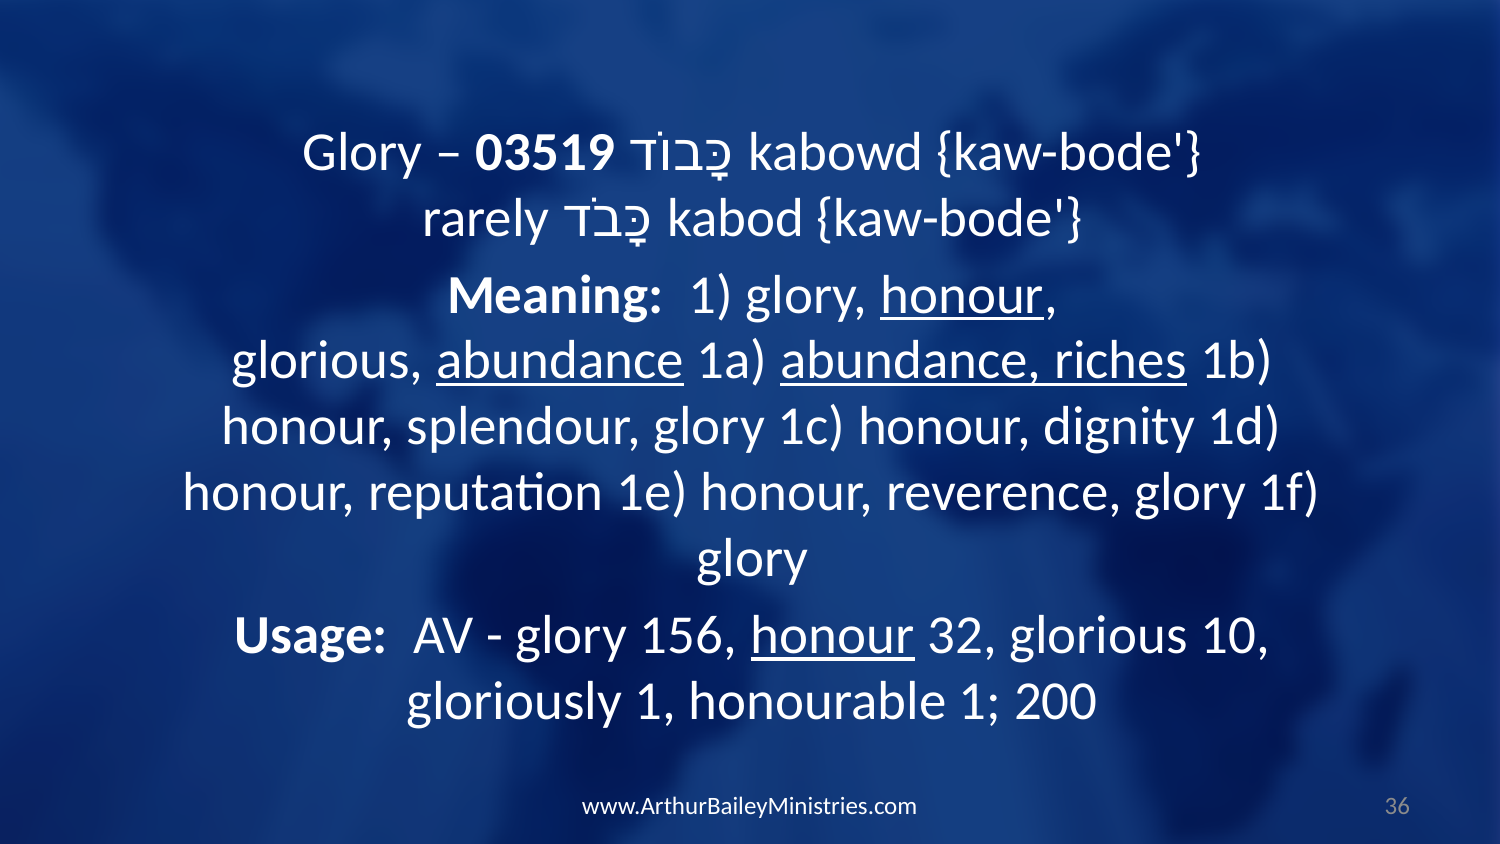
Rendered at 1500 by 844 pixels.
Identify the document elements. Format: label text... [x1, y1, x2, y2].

footer www.ArthurBaileyMinistries.com [512, 782, 988, 827]
list Glory – 03519 כָּבוֹד kabowd {kaw-bode'} rarely כָּבֹד kabod {kaw-bode'} Meaning: 1) glory, honour, glorious, abundance 1a) abundance, riches 1b) honour, splendour, glory 1c) honour, dignity 1d) honour, reputation 1e) honour, reverence, glory 1f) glory Usage: AV - glory 156, honour 32, glorious 10, gloriously 1, honourable 1; 200 [151, 107, 1355, 741]
picture [0, 0, 1500, 844]
slide_number 36 [1074, 782, 1425, 827]
